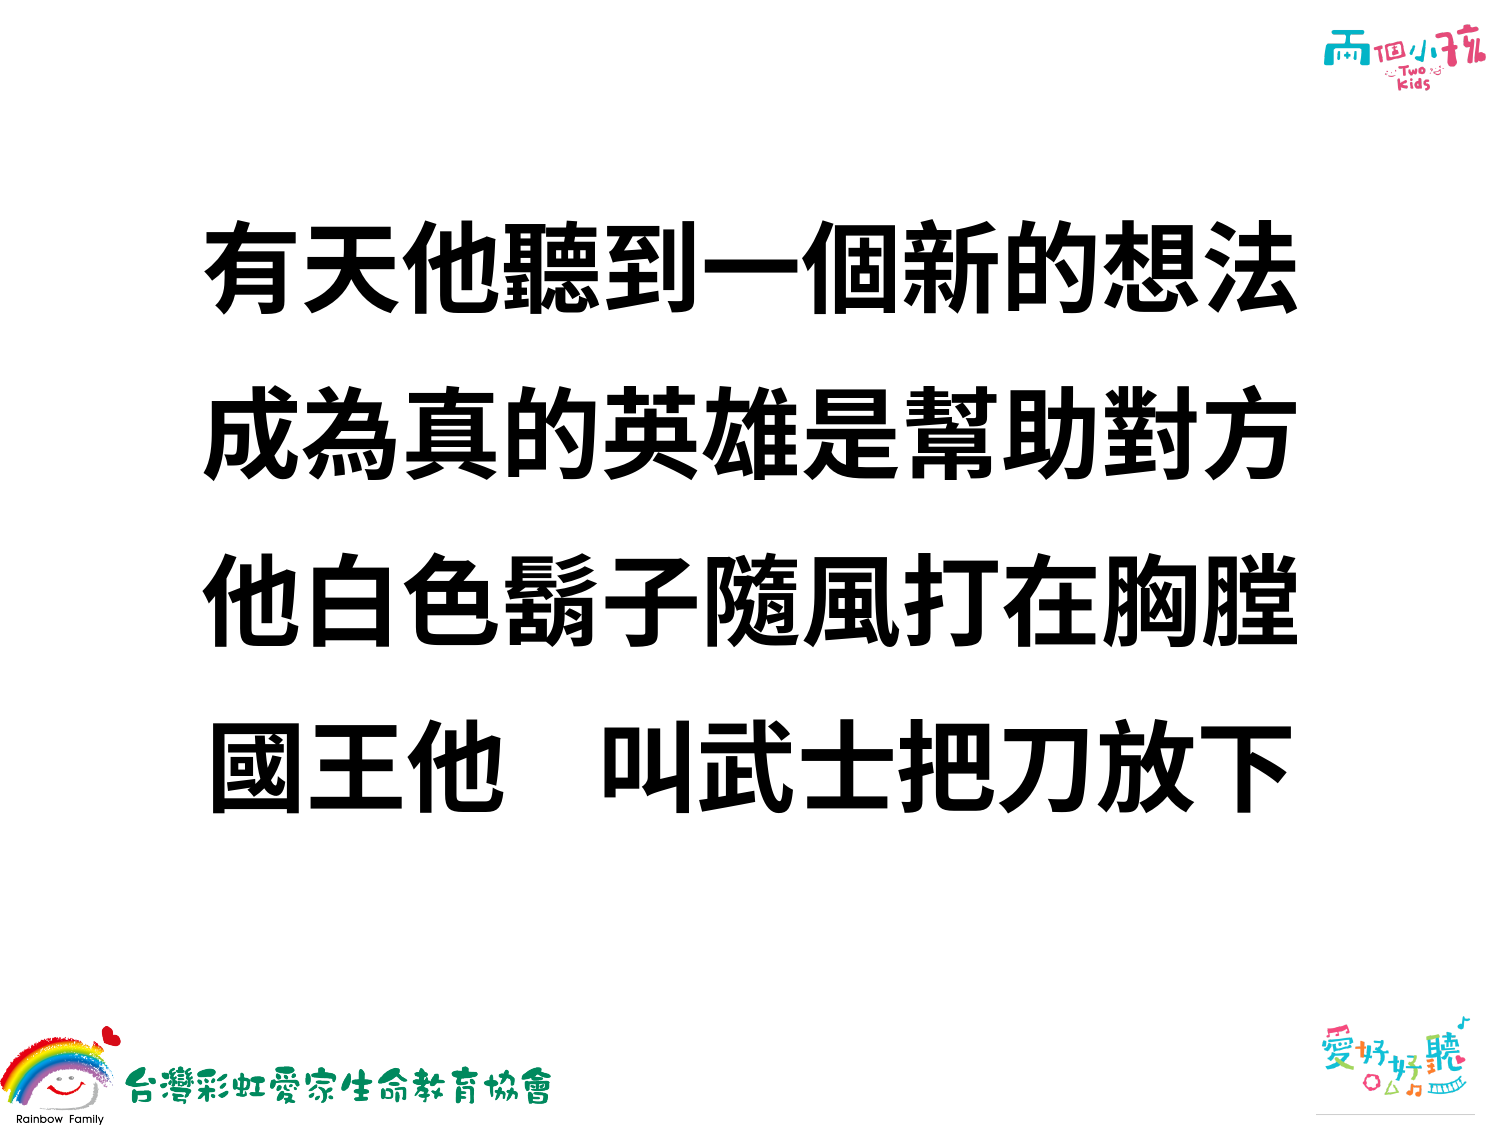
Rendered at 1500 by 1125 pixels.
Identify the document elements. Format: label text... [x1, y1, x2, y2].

title 有天他聽到一個新的想法 成為真的英雄是幫助對方 他白色鬍子隨風打在胸膛 國王他 叫武士把刀放下 [76, 125, 1427, 858]
picture [1316, 1005, 1475, 1125]
picture [1310, 0, 1500, 150]
picture [0, 1026, 551, 1125]
